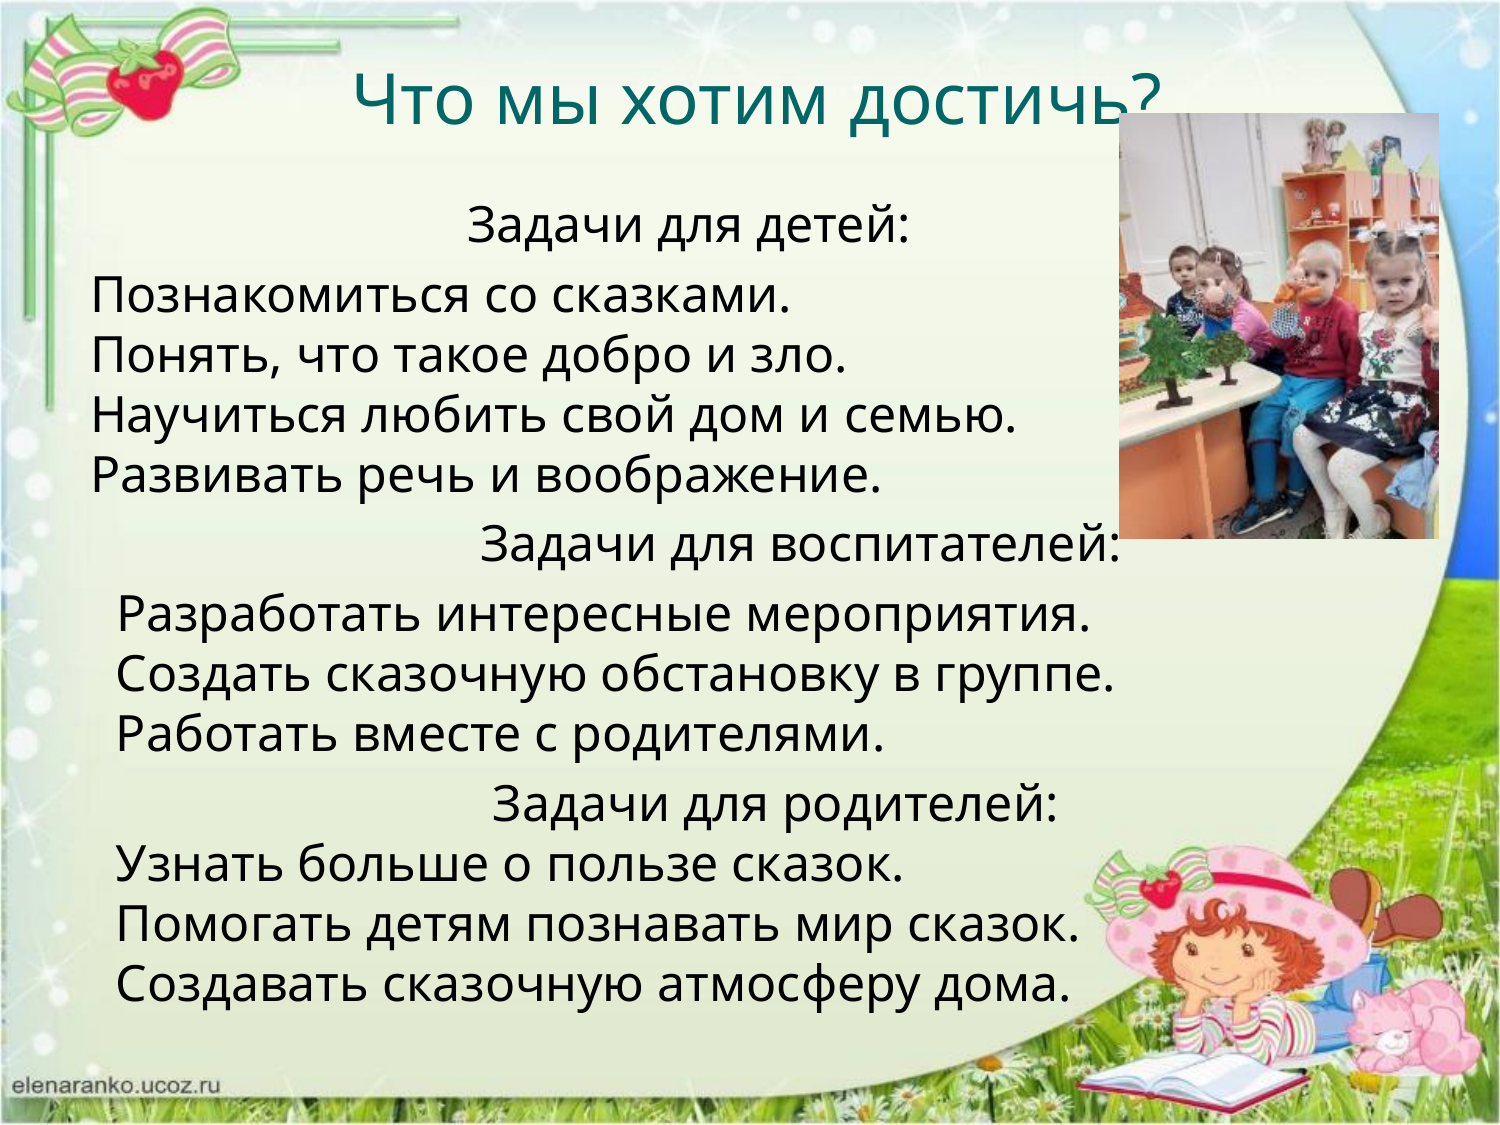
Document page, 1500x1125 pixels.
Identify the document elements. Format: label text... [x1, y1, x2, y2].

list Задачи для детей: Познакомиться со сказками. Понять, что такое добро и зло. Научиться любить свой дом и семью. Развивать речь и воображение. Задачи для воспитателей: Разработать интересные мероприятия. Создать сказочную обстановку в группе. Работать вместе с родителями. Задачи для родителей: Узнать больше о пользе сказок. Помогать детям познавать мир сказок. Создавать сказочную атмосферу дома. [75, 184, 1425, 1005]
picture [0, 0, 1500, 1125]
title Что мы хотим достичь? [88, 45, 1425, 184]
